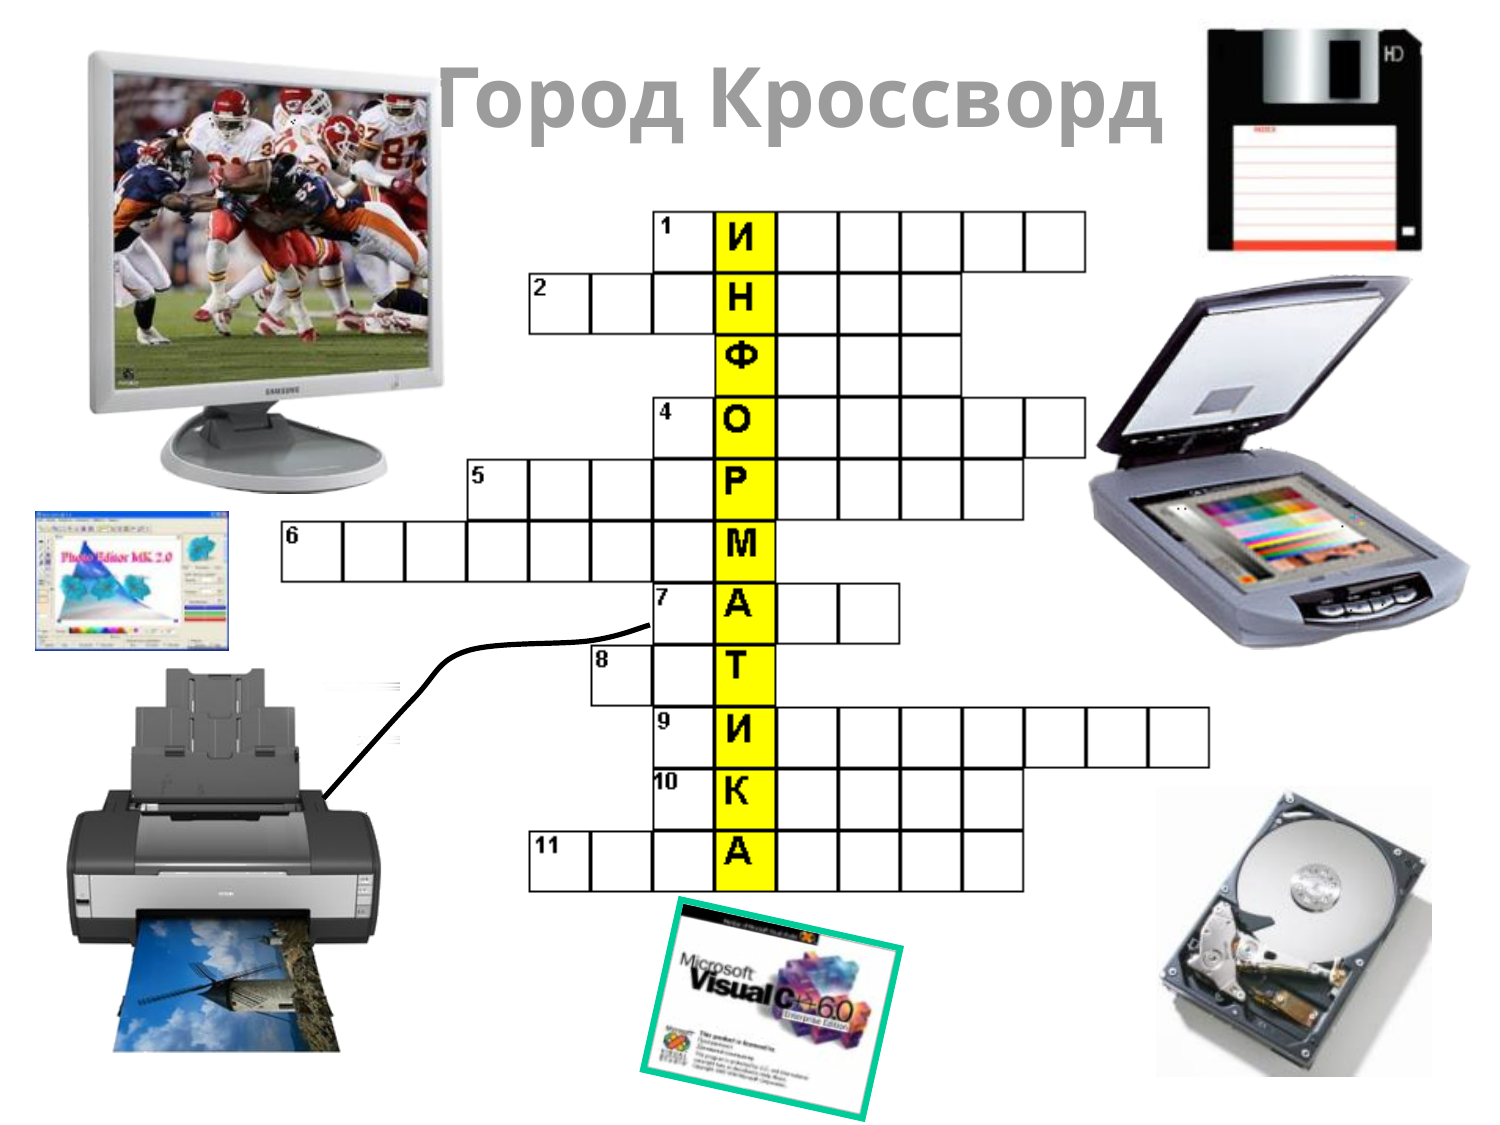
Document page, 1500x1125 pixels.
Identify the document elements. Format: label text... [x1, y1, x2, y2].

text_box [66, 624, 651, 1053]
picture [35, 18, 1471, 1114]
title Город Кроссворд [112, 24, 1193, 163]
